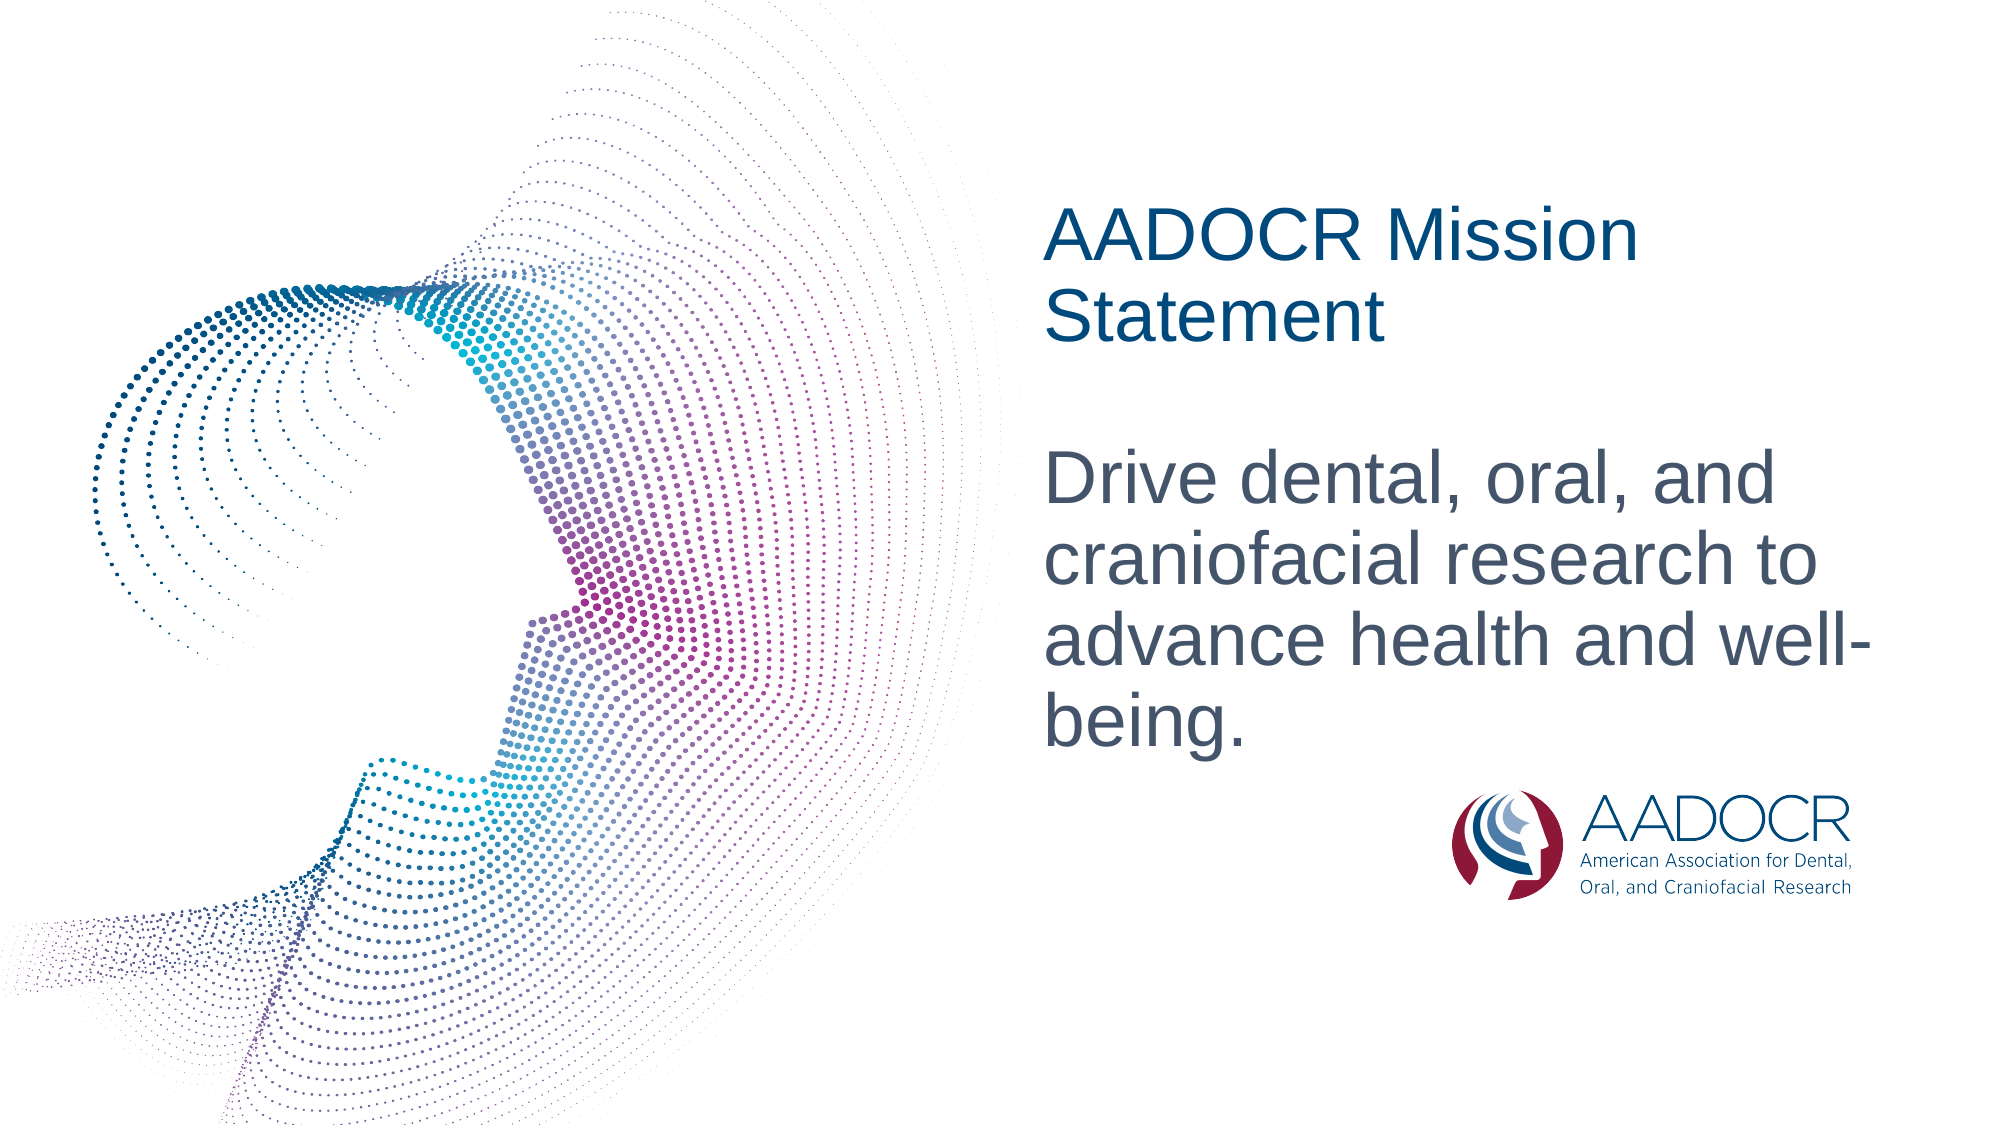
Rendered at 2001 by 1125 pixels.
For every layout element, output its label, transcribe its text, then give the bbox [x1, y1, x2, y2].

title AADOCR Mission Statement Drive dental, oral, and craniofacial research to advance health and well-being. [1029, 188, 1957, 474]
picture [1452, 789, 1851, 900]
picture [0, 0, 1124, 1125]
